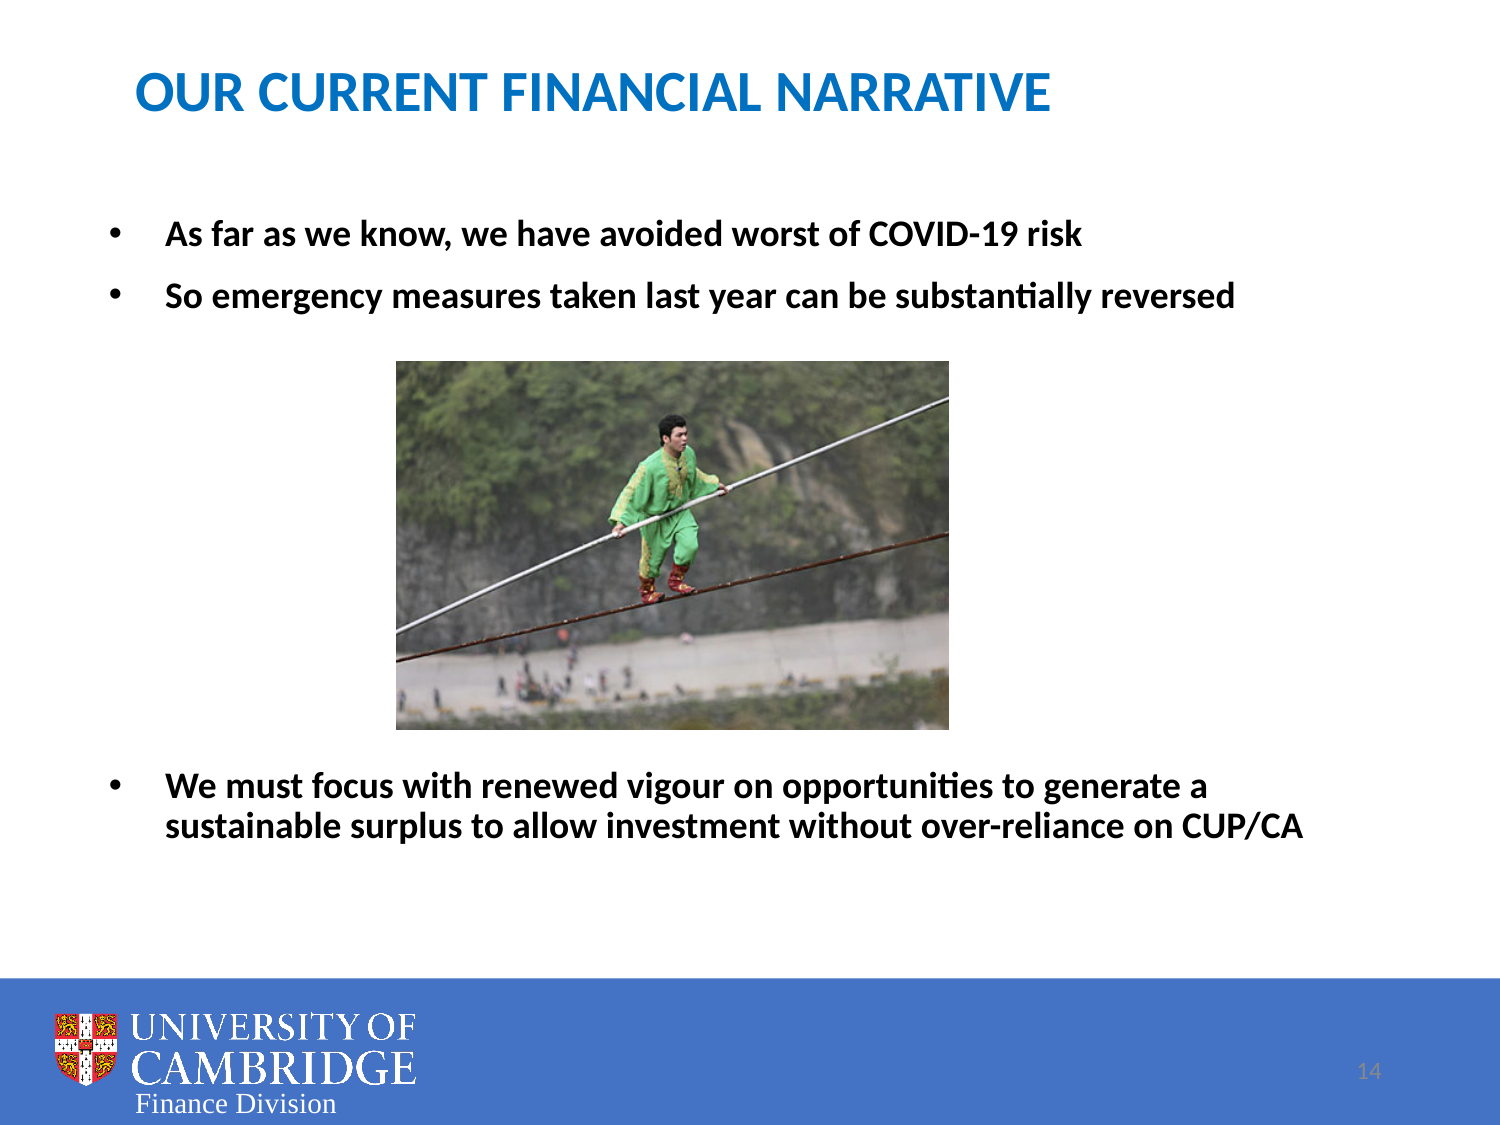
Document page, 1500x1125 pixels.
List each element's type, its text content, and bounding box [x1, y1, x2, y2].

text_box 14 [1059, 1039, 1397, 1100]
list As far as we know, we have avoided worst of COVID-19 risk So emergency measures taken last year can be substantially reversed We must focus with renewed vigour on opportunities to generate a sustainable surplus to allow investment without over-reliance on CUP/CA [75, 206, 1397, 921]
text_box [0, 978, 1500, 1125]
picture [395, 361, 949, 731]
text_box Finance Division [120, 1076, 535, 1125]
picture [55, 1012, 417, 1086]
title OUR CURRENT FINANCIAL NARRATIVE [120, 26, 1500, 158]
